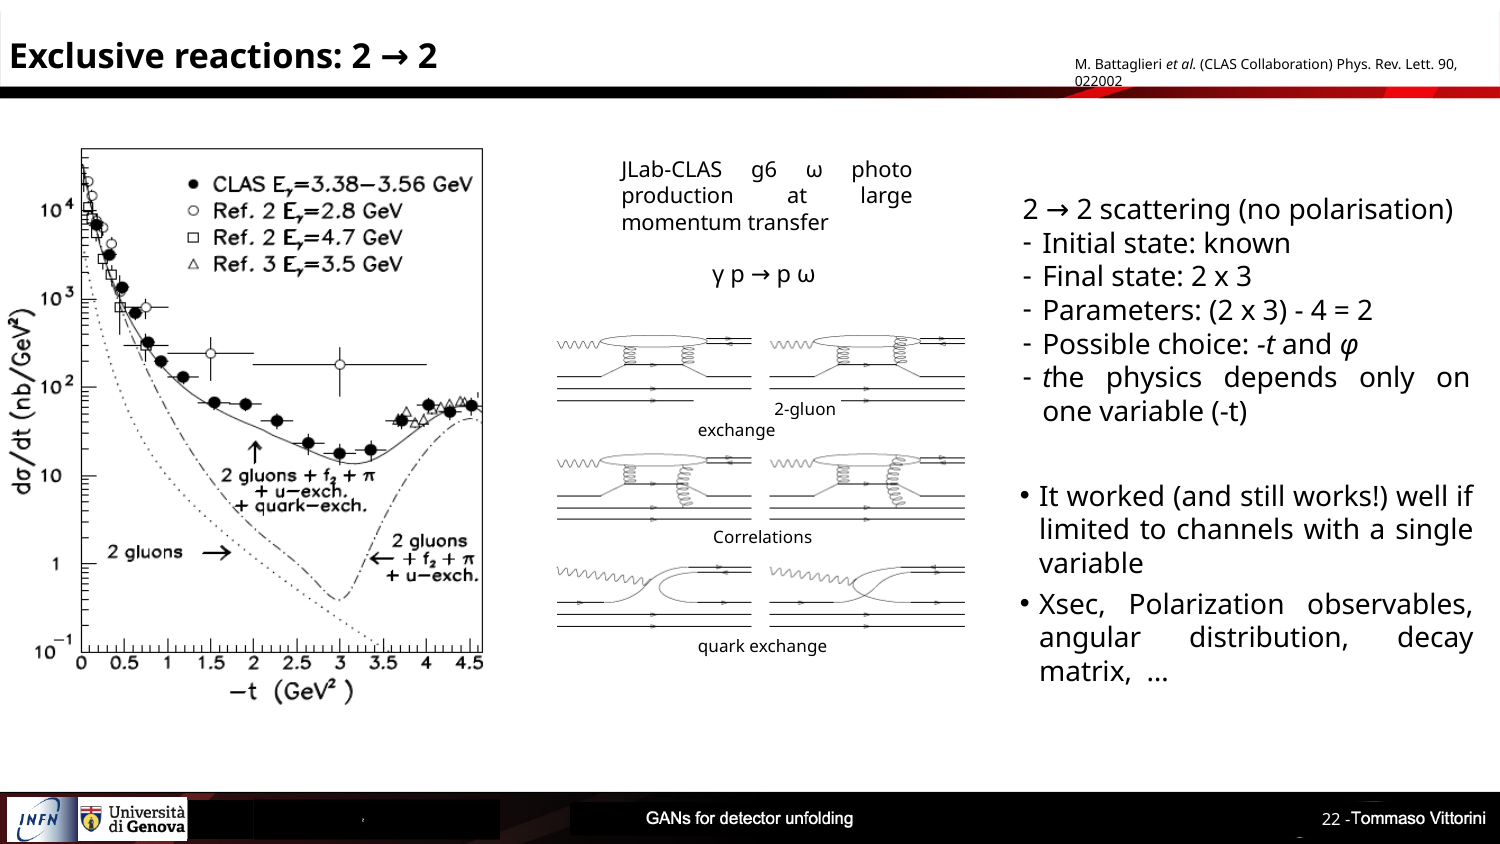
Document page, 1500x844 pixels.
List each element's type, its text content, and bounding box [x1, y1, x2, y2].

picture [0, 0, 1500, 844]
text_box JLab-CLAS g6 ω photo production at large momentum transfer [616, 151, 918, 239]
text_box Exclusive reactions: 2 → 2 [6, 31, 486, 78]
text_box 2 → 2 scattering (no polarisation) Initial state: known Final state: 2 x 3 Parameters: (2 x 3) - 4 = 2 Possible choice: -t and φ the physics depends only on one variable (-t) [1020, 189, 1474, 430]
text_box γ p → p ω [709, 256, 818, 289]
text_box It worked (and still works!) well if limited to channels with a single variable Xsec, Polarization observables, angular distribution, decay matrix, … [1015, 473, 1479, 692]
text_box M. Battaglieri et al. (CLAS Collaboration) Phys. Rev. Lett. 90, 022002 [1072, 53, 1500, 92]
